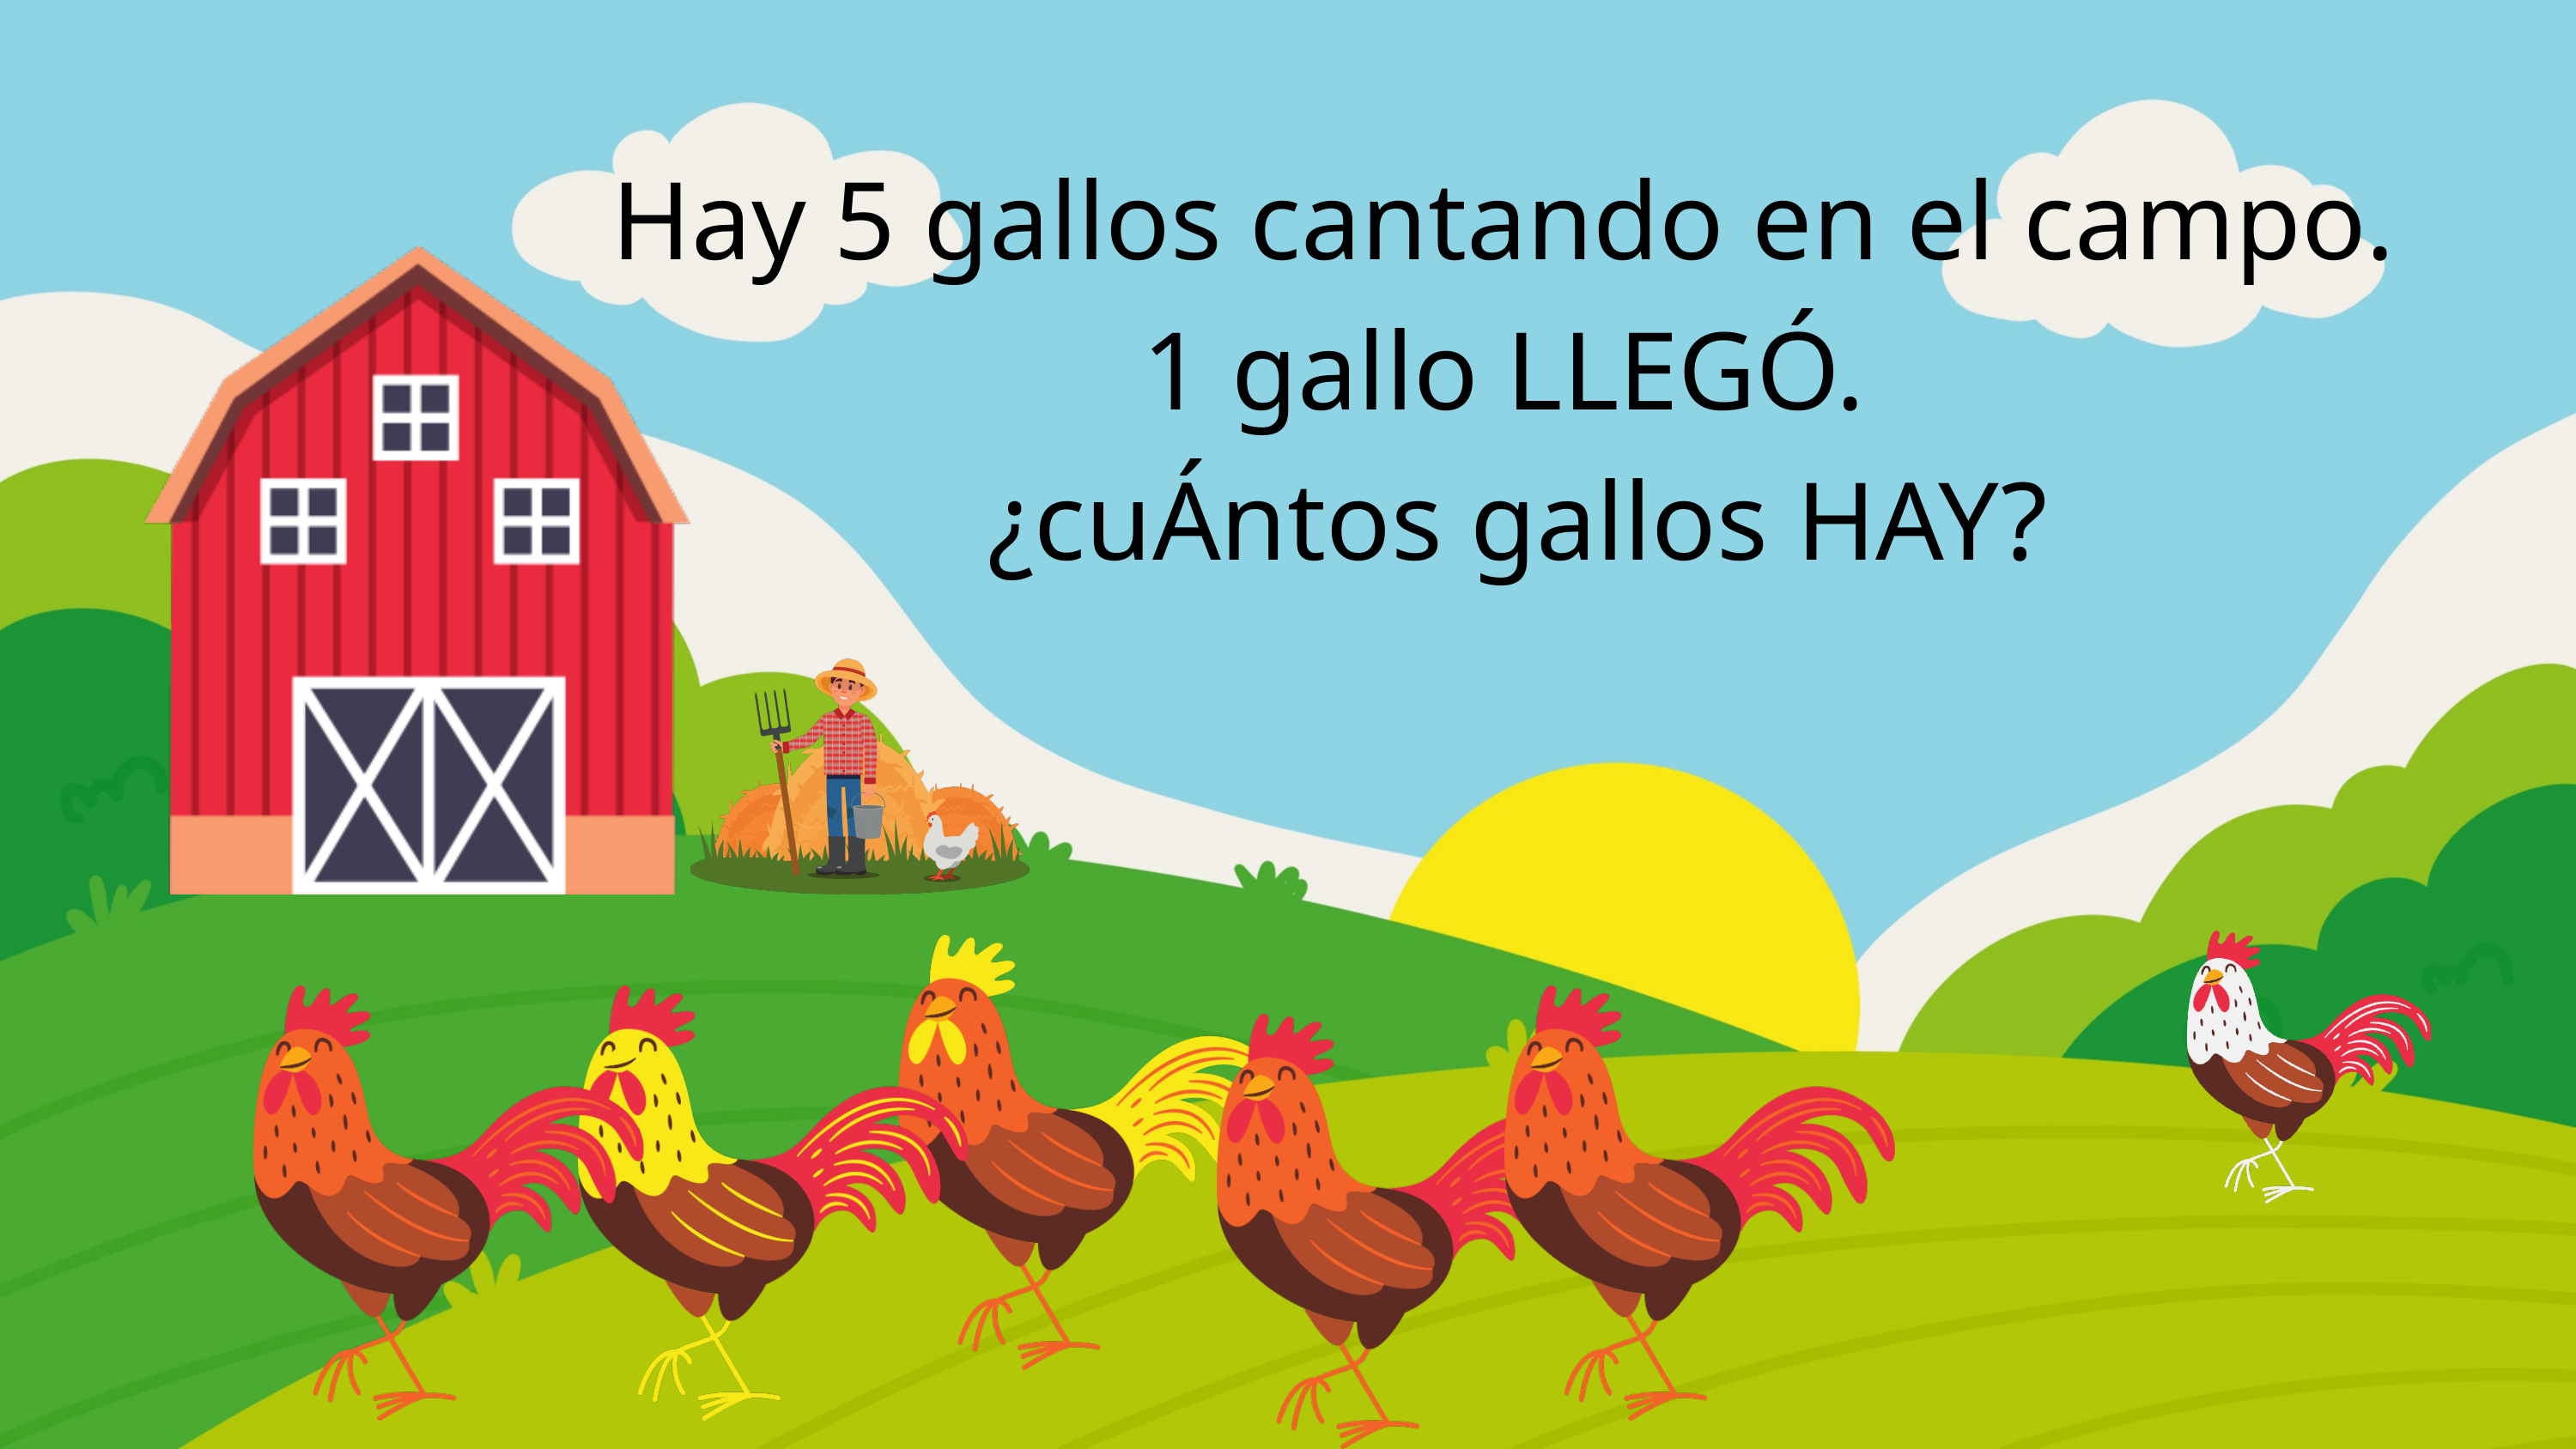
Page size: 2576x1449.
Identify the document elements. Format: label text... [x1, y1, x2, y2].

text_box [1504, 985, 1895, 1421]
text_box [644, 985, 969, 1421]
text_box [1216, 1014, 1607, 1449]
text_box [690, 731, 1030, 894]
text_box Hay 5 gallos cantando en el campo. 1 gallo LLEGÓ. ¿cuÁntos gallos HAY? [577, 130, 2432, 731]
text_box [0, 0, 2576, 1449]
text_box [897, 935, 1289, 1370]
text_box [144, 246, 690, 894]
text_box [2186, 931, 2432, 1203]
text_box [252, 985, 644, 1421]
